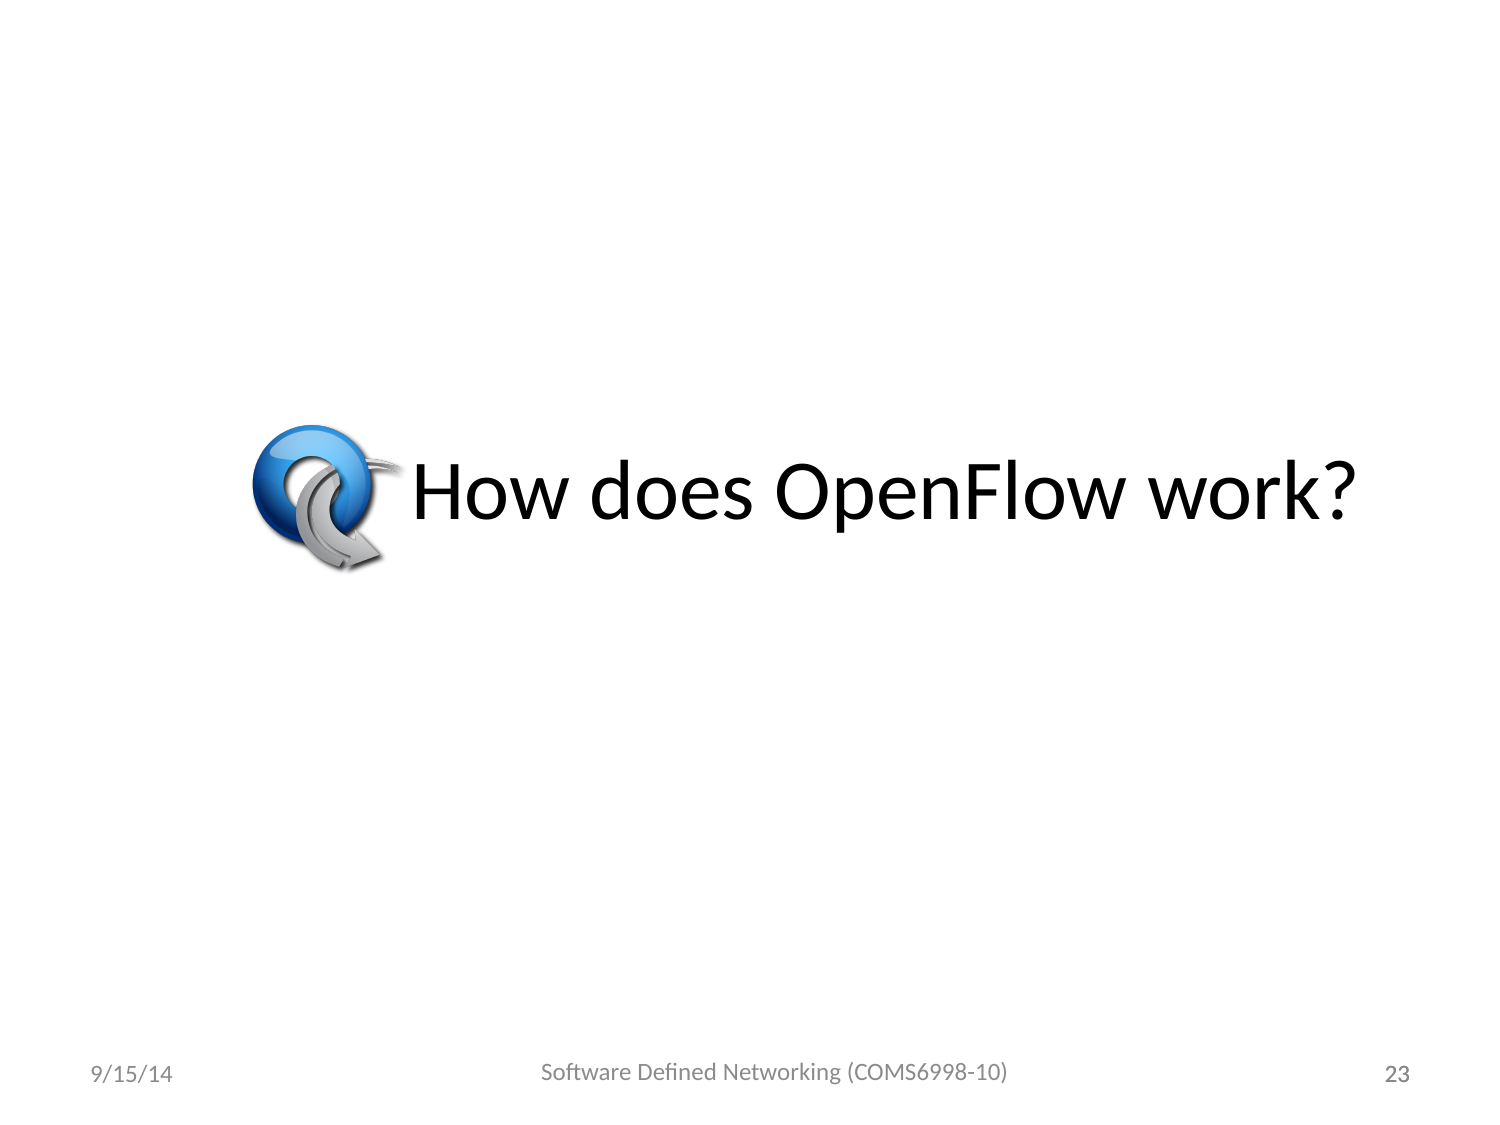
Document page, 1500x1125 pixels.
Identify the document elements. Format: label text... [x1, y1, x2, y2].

footer Software Defined Networking (COMS6998-10) [512, 1037, 1038, 1103]
picture [248, 420, 408, 577]
slide_number 23 [1074, 1042, 1425, 1103]
title How does OpenFlow work? [409, 421, 1381, 549]
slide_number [75, 1042, 425, 1103]
